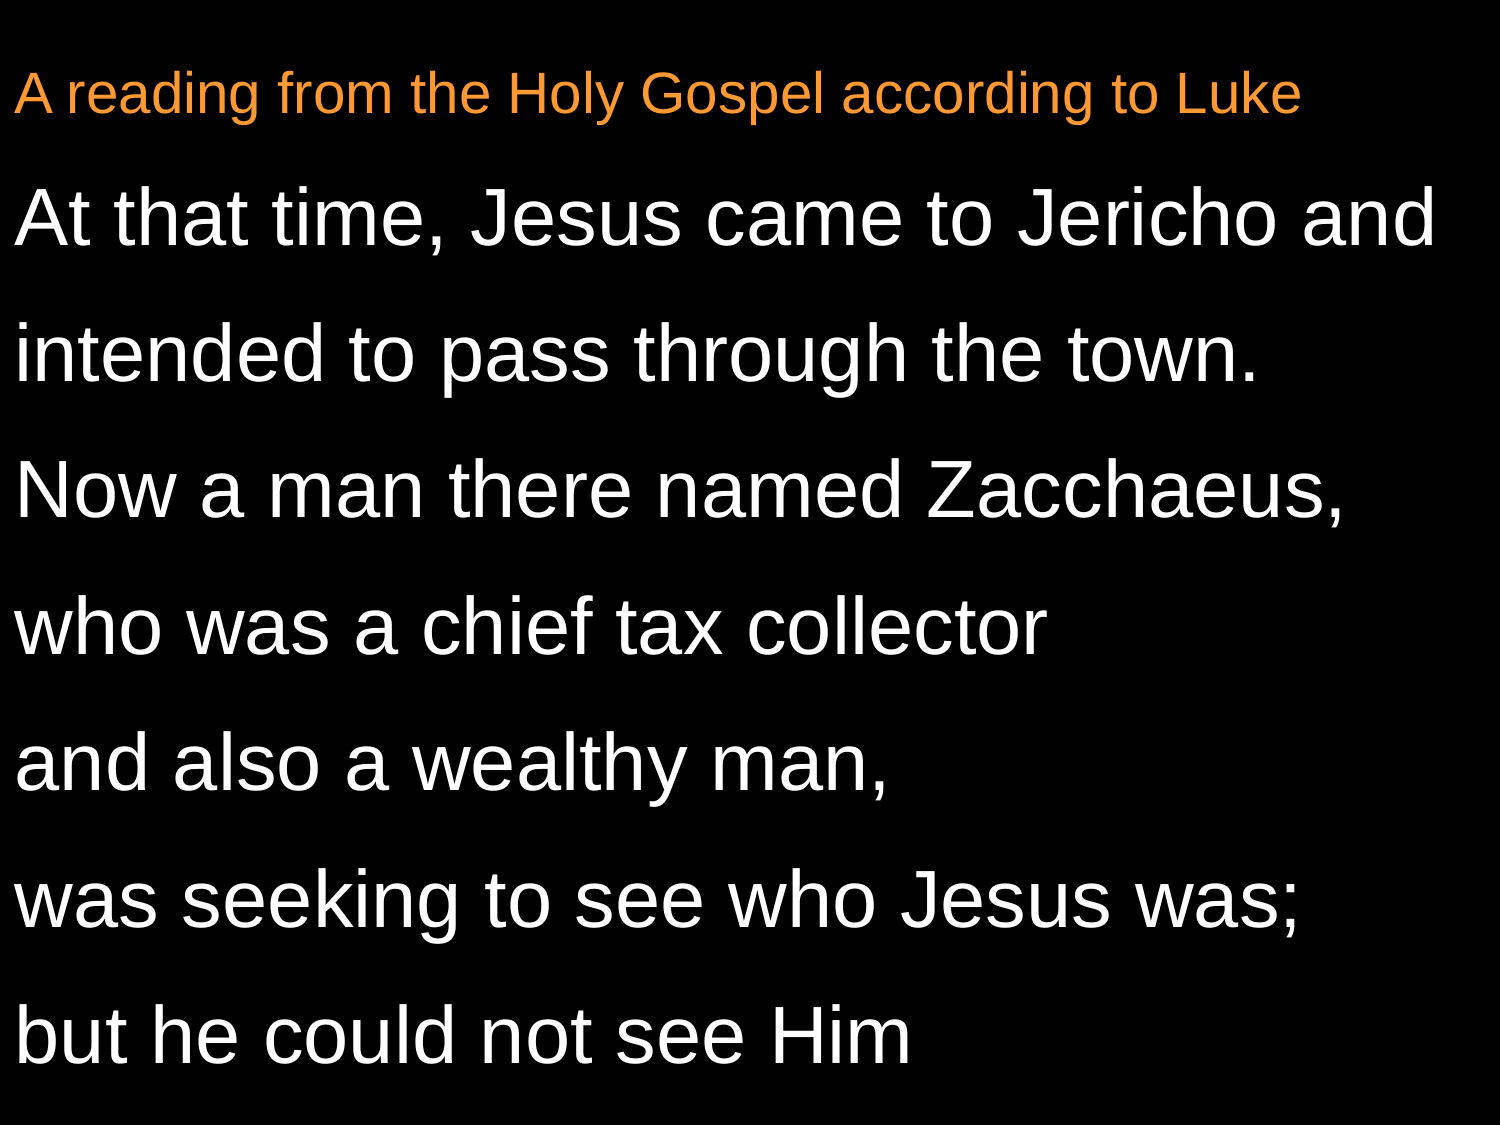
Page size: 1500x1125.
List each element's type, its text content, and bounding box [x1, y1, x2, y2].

text_box A reading from the Holy Gospel according to Luke At that time, Jesus came to Jericho and intended to pass through the town. Now a man there named Zacchaeus, who was a chief tax collector and also a wealthy man, was seeking to see who Jesus was; but he could not see Him [0, 29, 1500, 1088]
